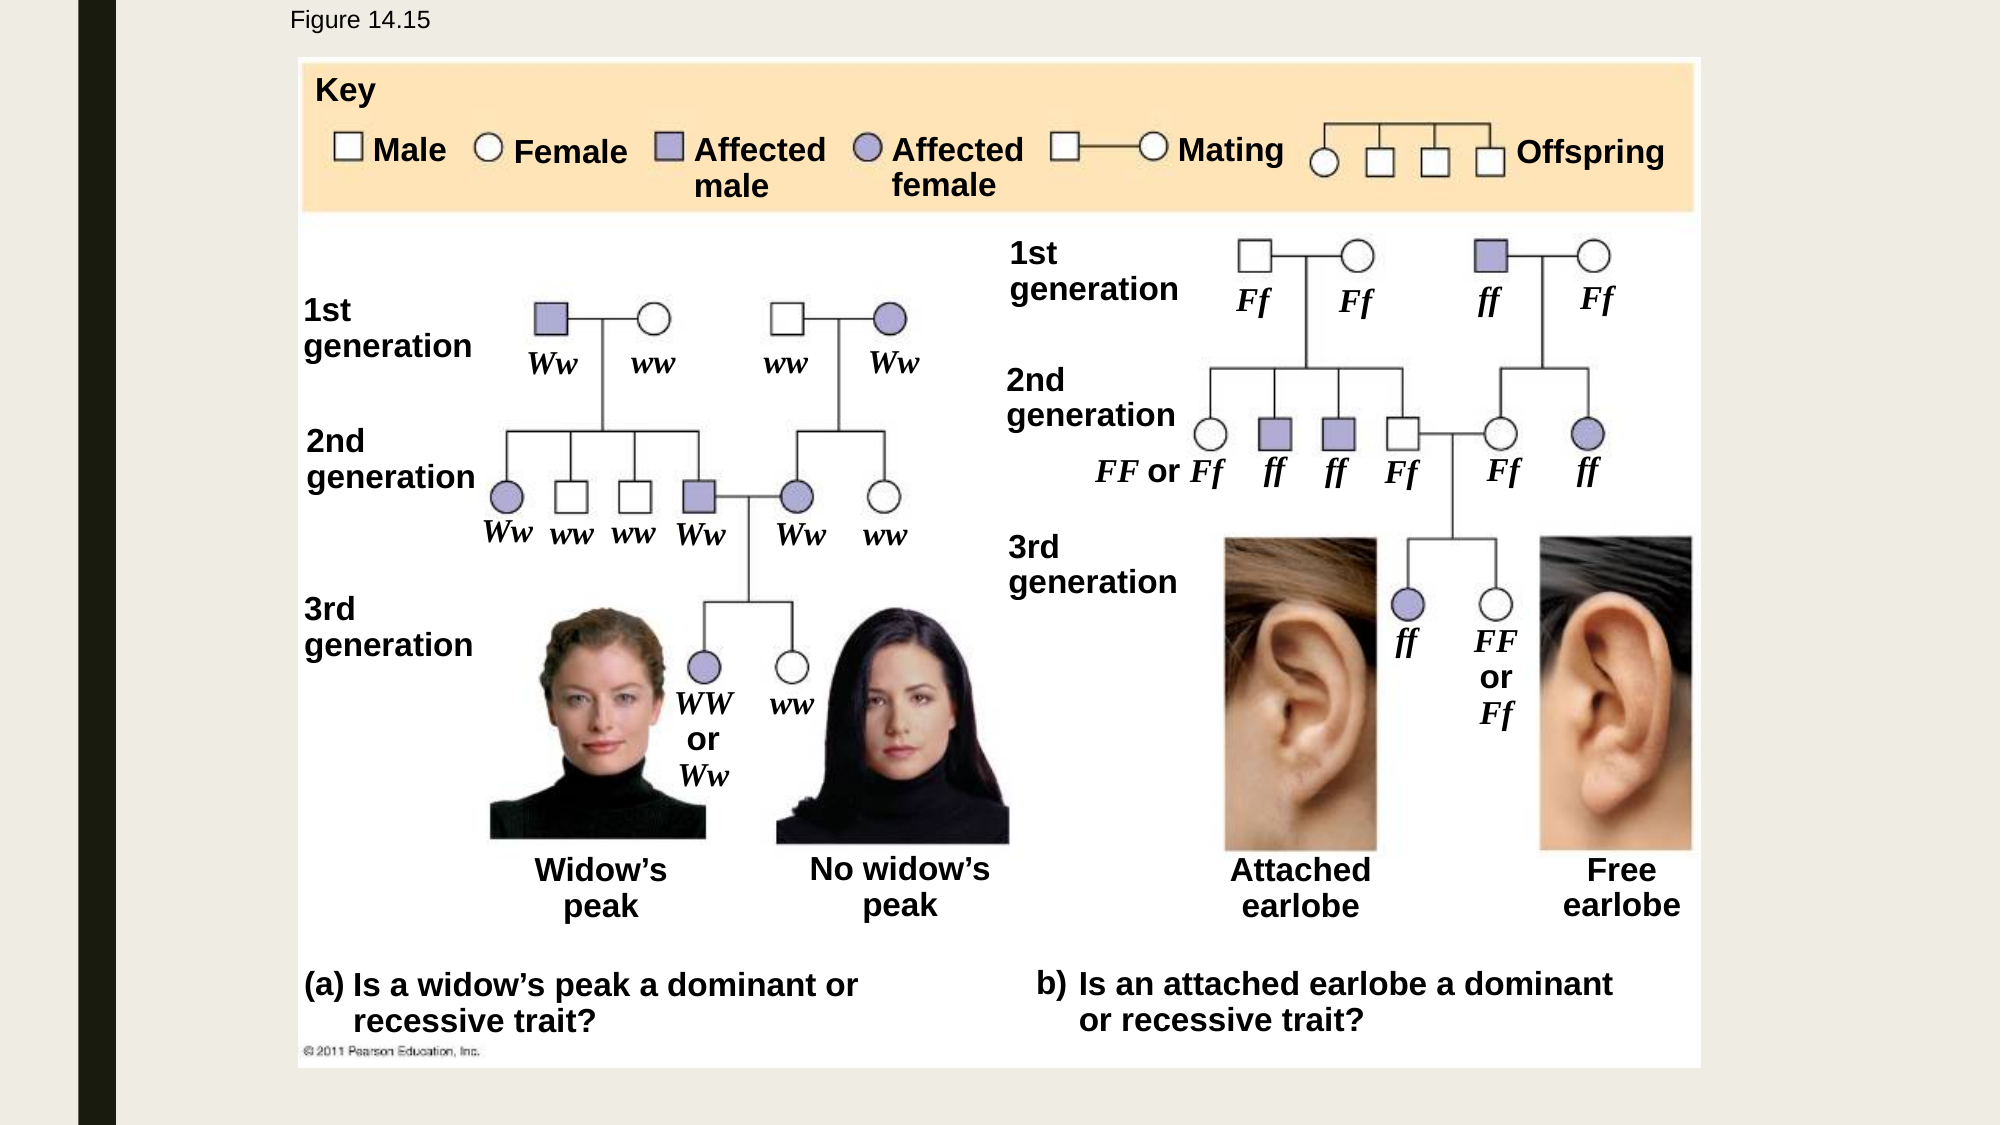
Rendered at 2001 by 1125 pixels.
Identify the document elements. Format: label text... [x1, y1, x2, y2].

picture [298, 57, 1701, 1068]
title Figure 14.15 [275, 0, 1550, 50]
